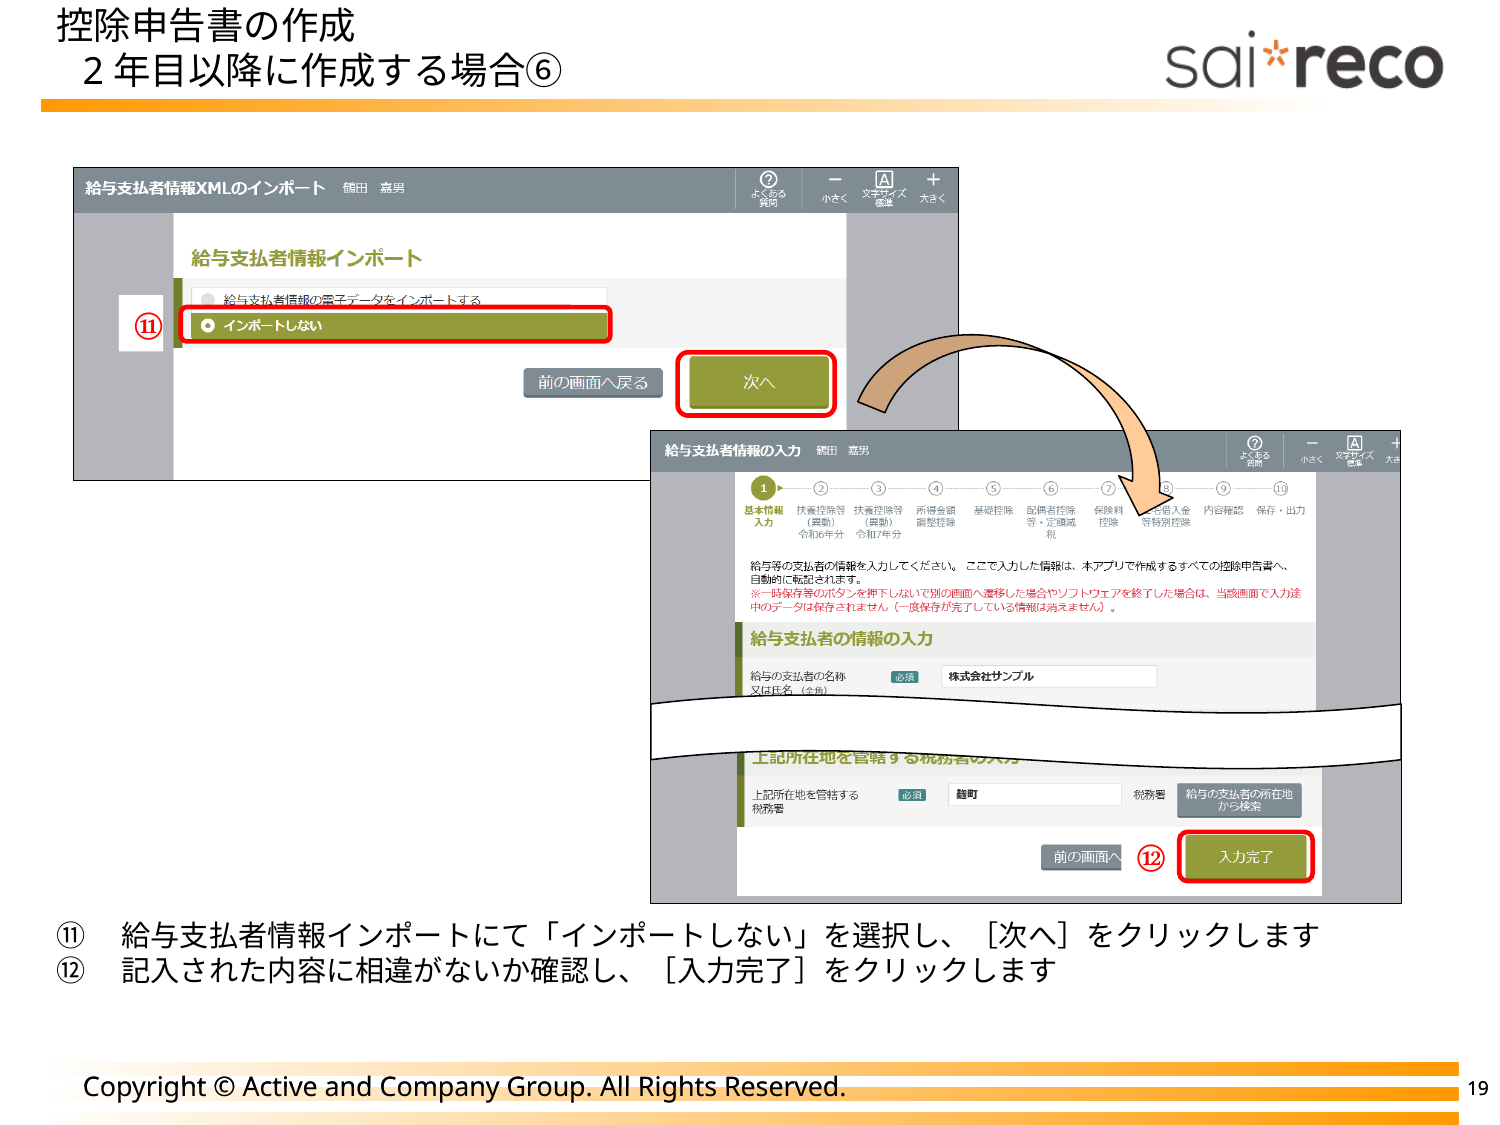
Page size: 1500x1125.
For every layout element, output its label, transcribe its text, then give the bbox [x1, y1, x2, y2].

text_box ⑤ [1010, 1113, 1015, 1125]
text_box ⑪ 給与支払者情報インポートにて「インポートしない」を選択し、［次へ］をクリックします ⑫ 記入された内容に相違がないか確認し、［入力完了］をクリックします [41, 910, 1458, 996]
picture [1160, 26, 1448, 94]
text_box ⑤ [1010, 1063, 1015, 1075]
picture [72, 166, 1402, 905]
text_box [844, 1113, 848, 1125]
text_box ⑤ [1010, 1088, 1015, 1100]
text_box [927, 1088, 932, 1100]
text_box [844, 1063, 848, 1075]
text_box [844, 1088, 848, 1100]
text_box [927, 1113, 932, 1125]
title 控除申告書の作成 2年目以降に作成する場合⑥ [41, 20, 1078, 100]
text_box [927, 1063, 932, 1075]
text_box [963, 334, 1145, 428]
